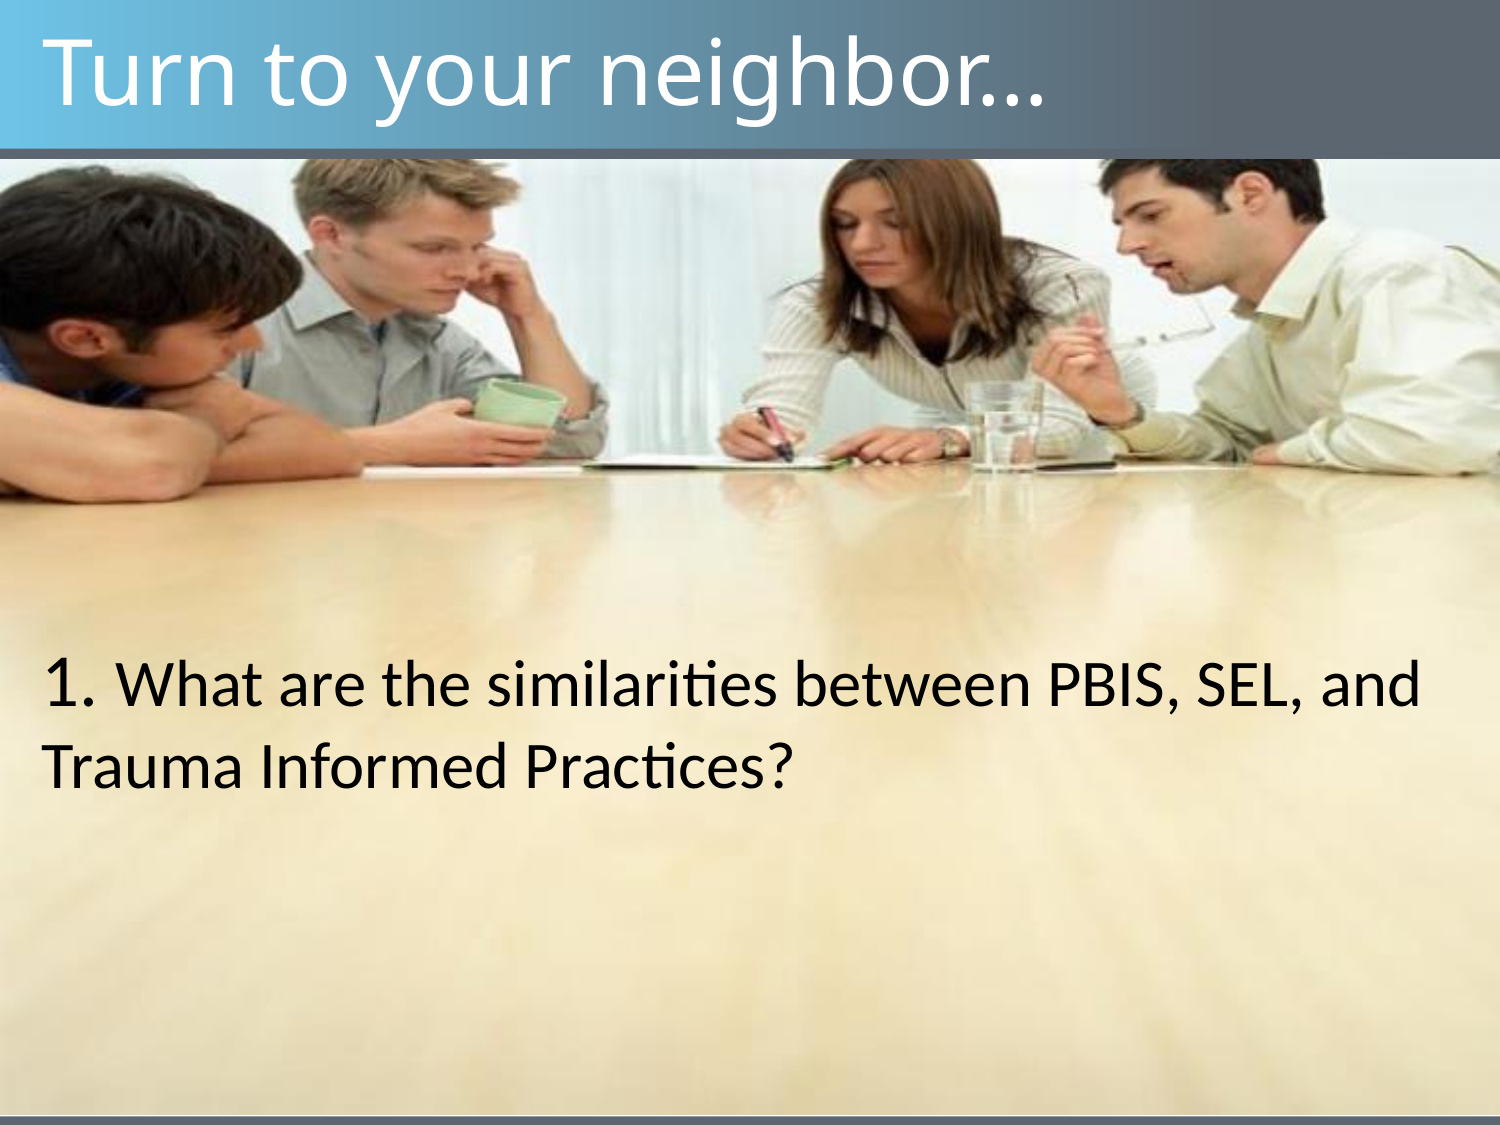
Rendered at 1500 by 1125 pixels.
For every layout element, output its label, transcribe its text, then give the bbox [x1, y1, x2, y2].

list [0, 159, 1500, 1115]
title Turn to your neighbor… [26, 0, 1321, 159]
